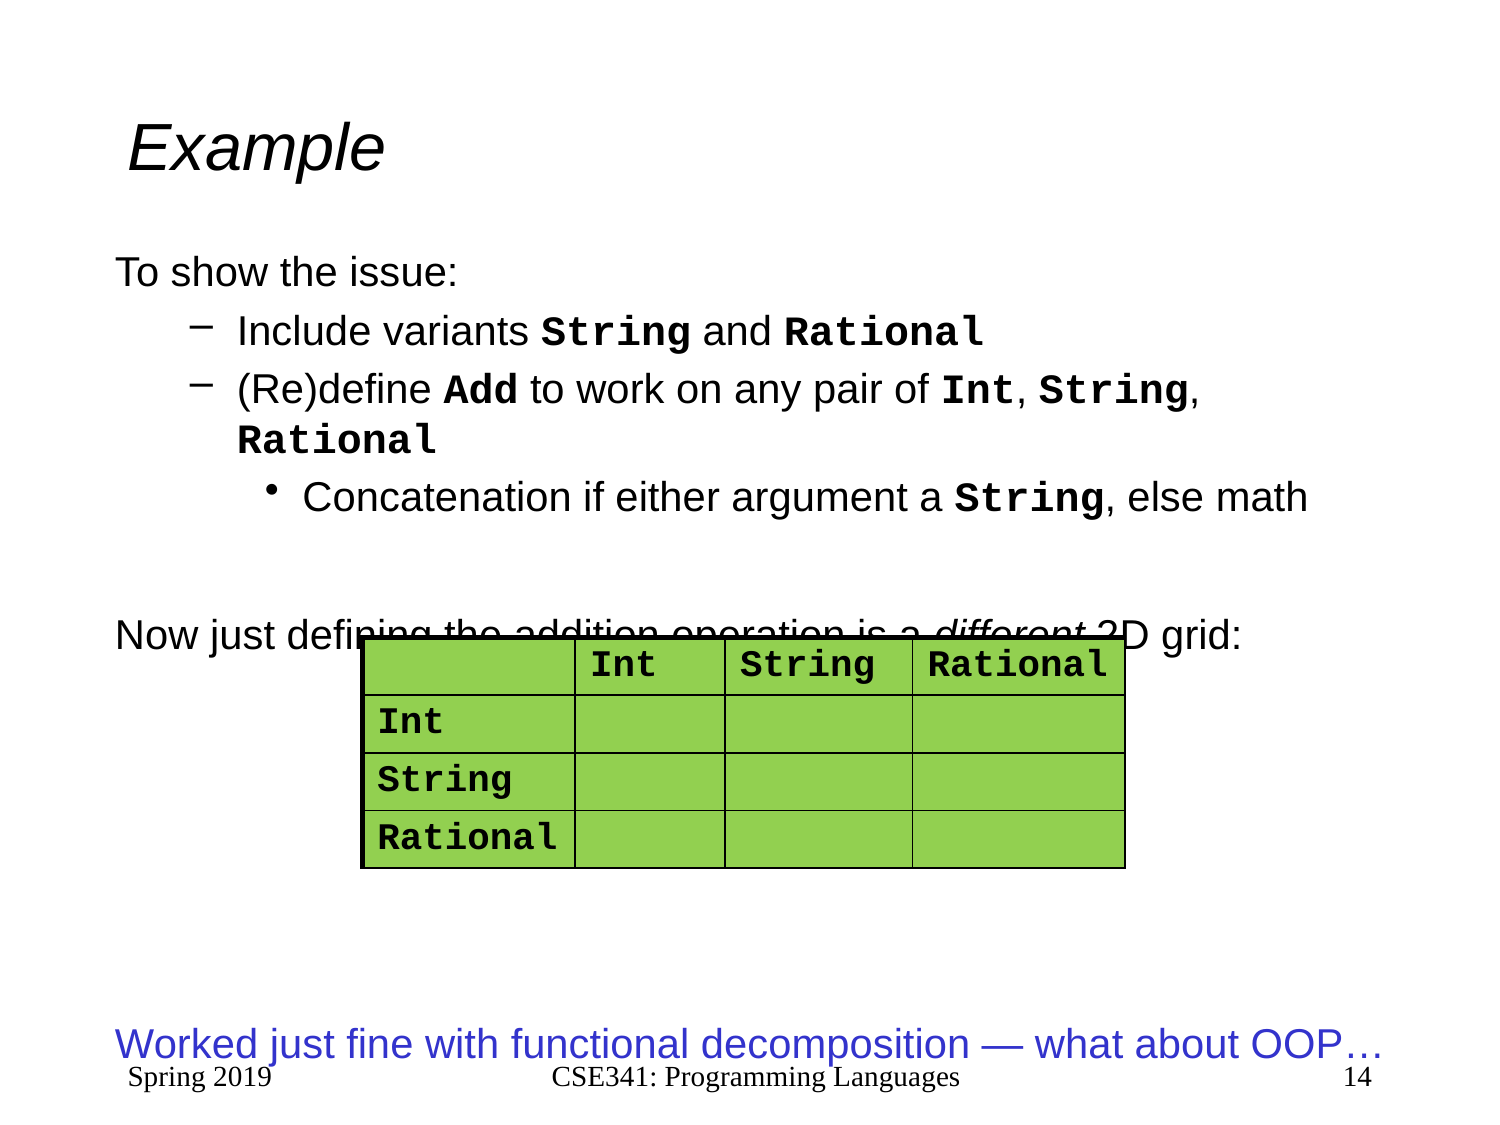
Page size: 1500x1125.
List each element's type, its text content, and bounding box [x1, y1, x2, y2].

table_cell [913, 696, 1124, 752]
table_cell [726, 811, 912, 867]
slide_number 14 [1074, 1049, 1388, 1125]
table_header Rational [913, 640, 1124, 694]
table_header Int [576, 640, 724, 694]
table_cell String [365, 754, 574, 810]
table_cell [913, 811, 1124, 867]
table_cell [726, 754, 912, 810]
table_cell [576, 754, 724, 810]
table_cell [913, 754, 1124, 810]
list To show the issue: Include variants String and Rational (Re)define Add to work on any pair of Int, String, Rational Concatenation if either argument a String, else math Now just defining the addition operation is a different 2D grid: Worked just fine with functional decomposition — what about OOP… [99, 237, 1426, 976]
table_cell [576, 696, 724, 752]
table_cell Int [365, 696, 574, 752]
slide_number Spring 2019 [112, 1049, 426, 1125]
table_cell [576, 811, 724, 867]
table_header [365, 640, 574, 694]
table_cell Rational [365, 811, 574, 867]
title Example [112, 49, 1388, 237]
table_cell [726, 696, 912, 752]
footer CSE341: Programming Languages [474, 1049, 1038, 1125]
table_header String [726, 640, 912, 694]
